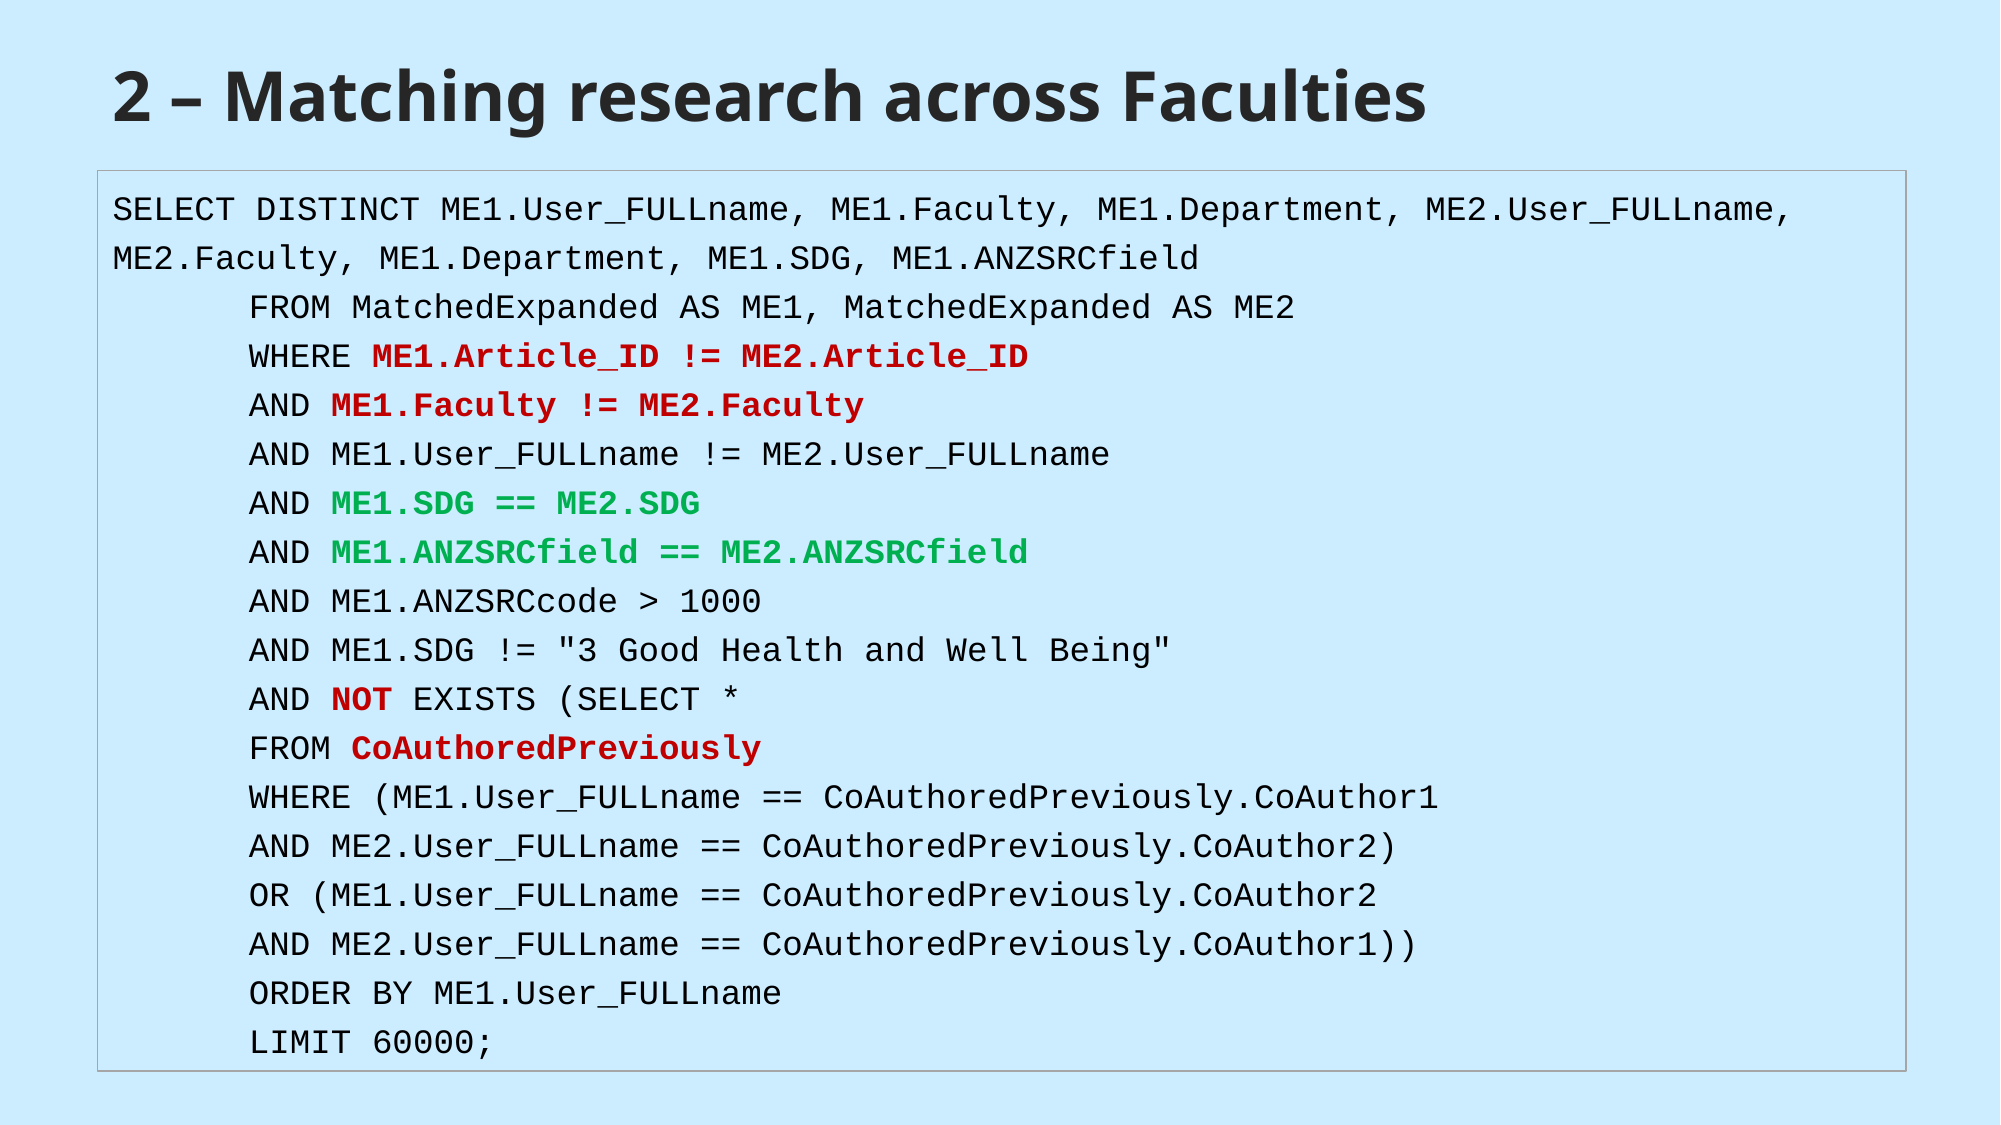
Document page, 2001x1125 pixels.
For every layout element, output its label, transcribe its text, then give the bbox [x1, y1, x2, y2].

list SELECT DISTINCT ME1.User_FULLname, ME1.Faculty, ME1.Department, ME2.User_FULLname, ME2.Faculty, ME1.Department, ME1.SDG, ME1.ANZSRCfield FROM MatchedExpanded AS ME1, MatchedExpanded AS ME2 WHERE ME1.Article_ID != ME2.Article_ID AND ME1.Faculty != ME2.Faculty AND ME1.User_FULLname != ME2.User_FULLname AND ME1.SDG == ME2.SDG AND ME1.ANZSRCfield == ME2.ANZSRCfield AND ME1.ANZSRCcode > 1000 AND ME1.SDG != "3 Good Health and Well Being" AND NOT EXISTS (SELECT * FROM CoAuthoredPreviously WHERE (ME1.User_FULLname == CoAuthoredPreviously.CoAuthor1 AND ME2.User_FULLname == CoAuthoredPreviously.CoAuthor2) OR (ME1.User_FULLname == CoAuthoredPreviously.CoAuthor2 AND ME2.User_FULLname == CoAuthoredPreviously.CoAuthor1)) ORDER BY ME1.User_FULLname LIMIT 60000; [97, 170, 1906, 1072]
title 2 – Matching research across Faculties [97, 53, 1825, 144]
